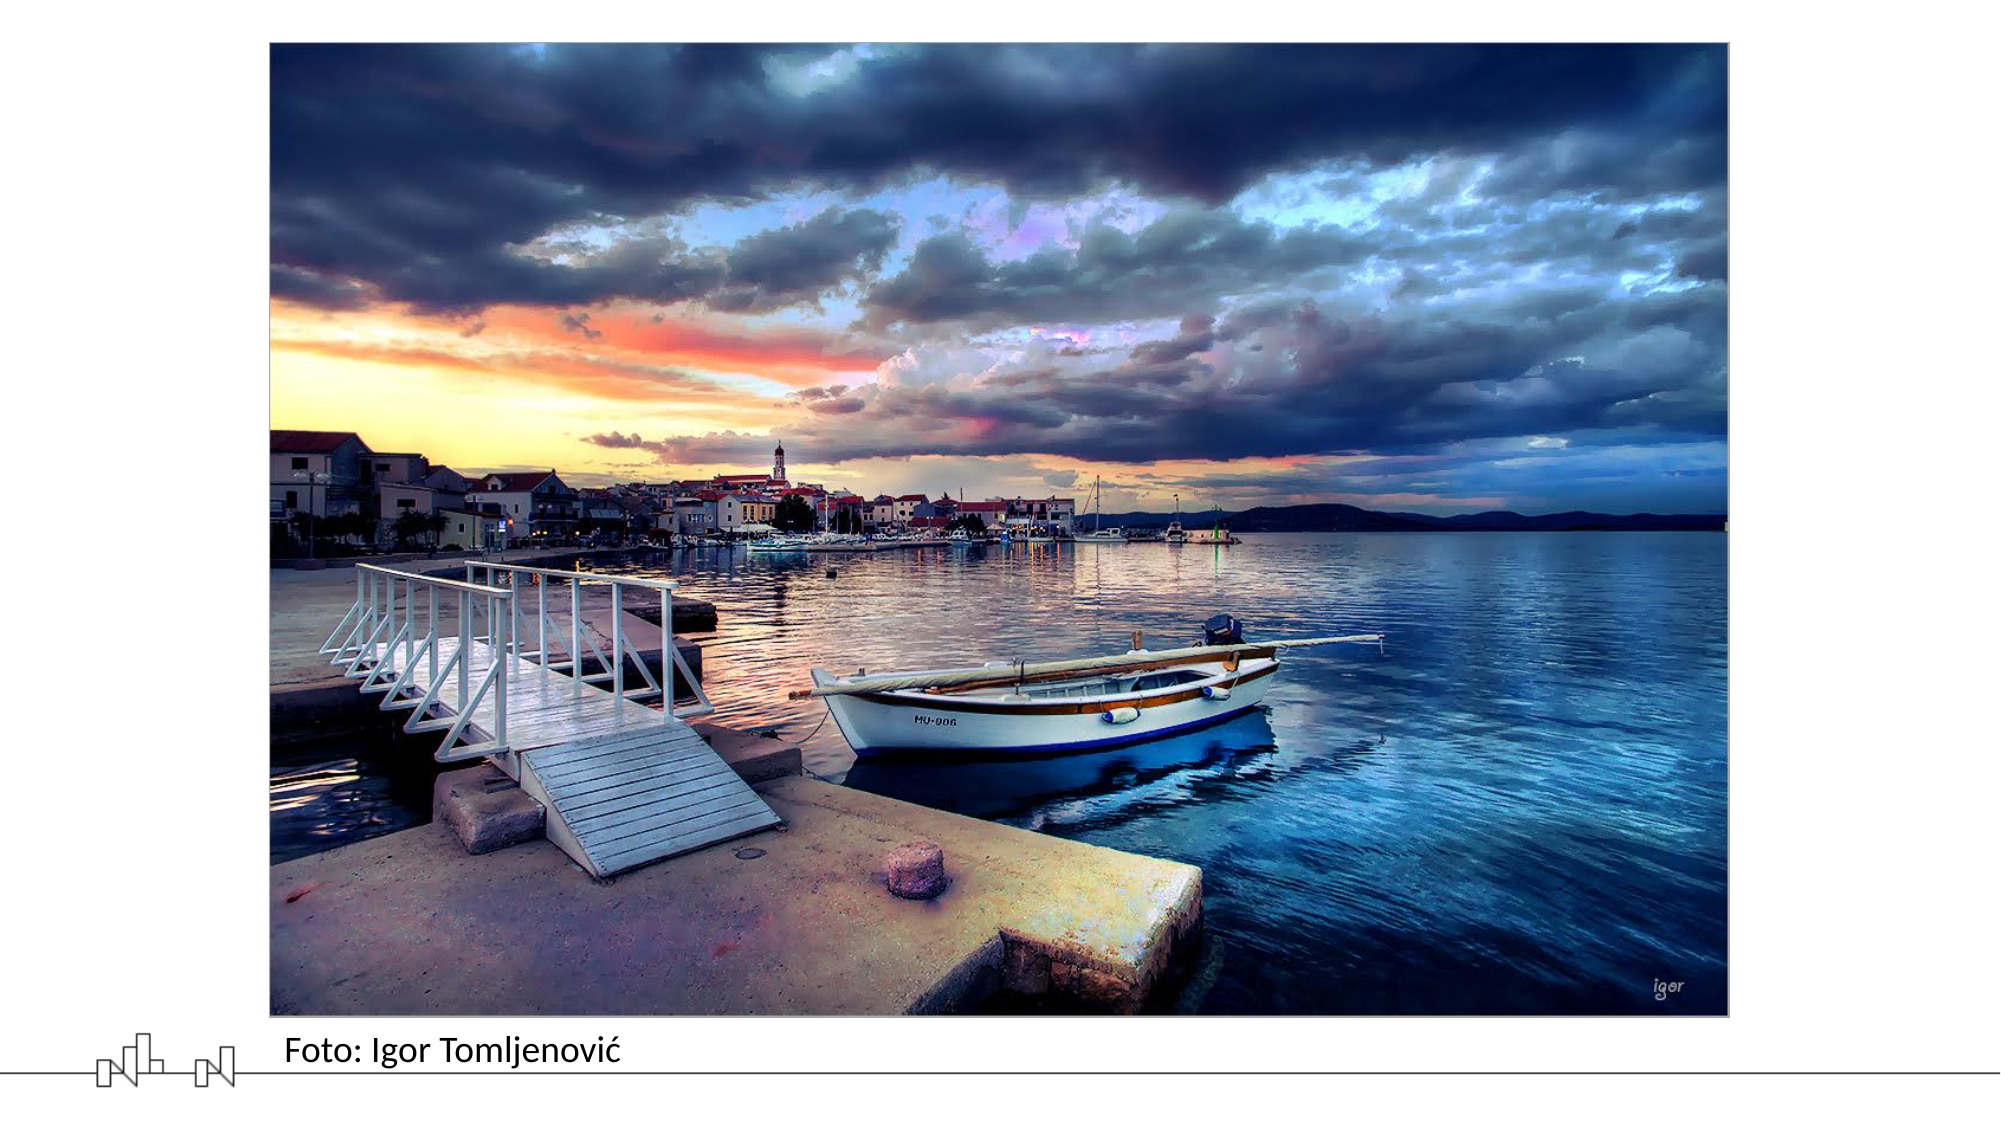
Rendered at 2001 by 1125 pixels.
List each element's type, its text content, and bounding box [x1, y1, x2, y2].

picture [0, 0, 2001, 1125]
text_box Foto: Igor Tomljenović [269, 1018, 1464, 1078]
